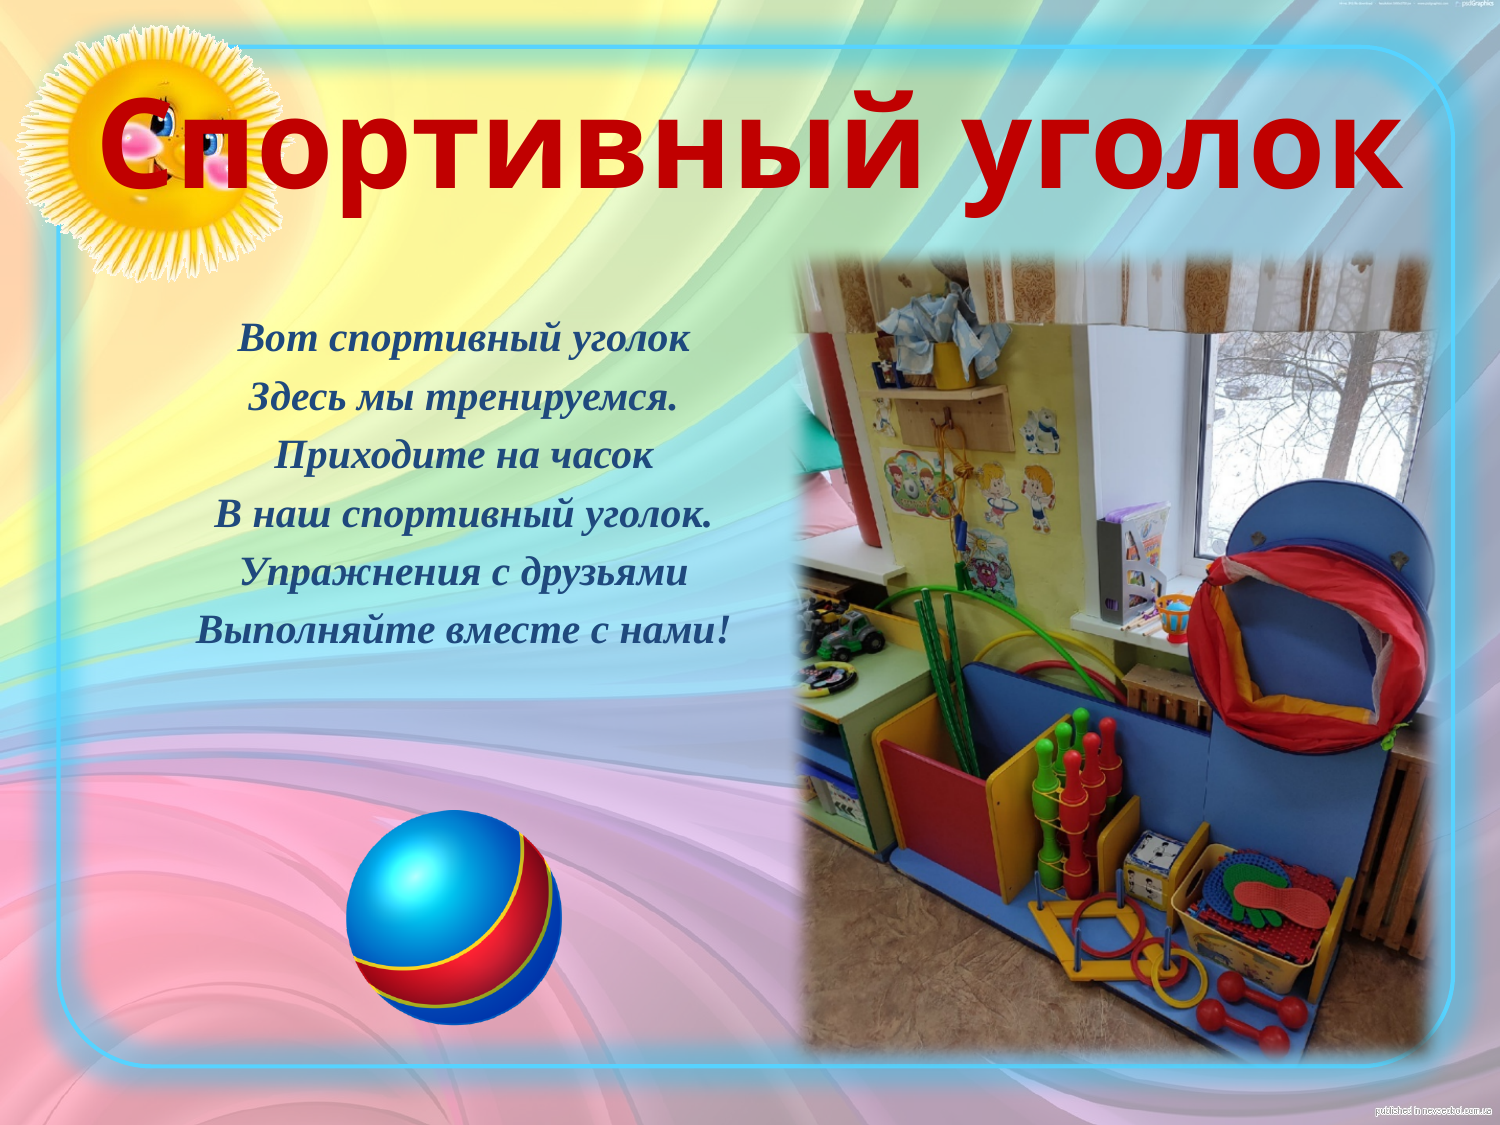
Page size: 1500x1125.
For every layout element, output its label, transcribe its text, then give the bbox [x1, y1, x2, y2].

list Вот спортивный уголок Здесь мы тренируемся. Приходите на часок В наш спортивный уголок. Упражнения с друзьями Выполняйте вместе с нами! [126, 302, 780, 698]
picture [11, 11, 340, 340]
picture [785, 243, 1445, 1071]
picture [336, 810, 592, 1047]
title Спортивный уголок [75, 45, 1425, 233]
